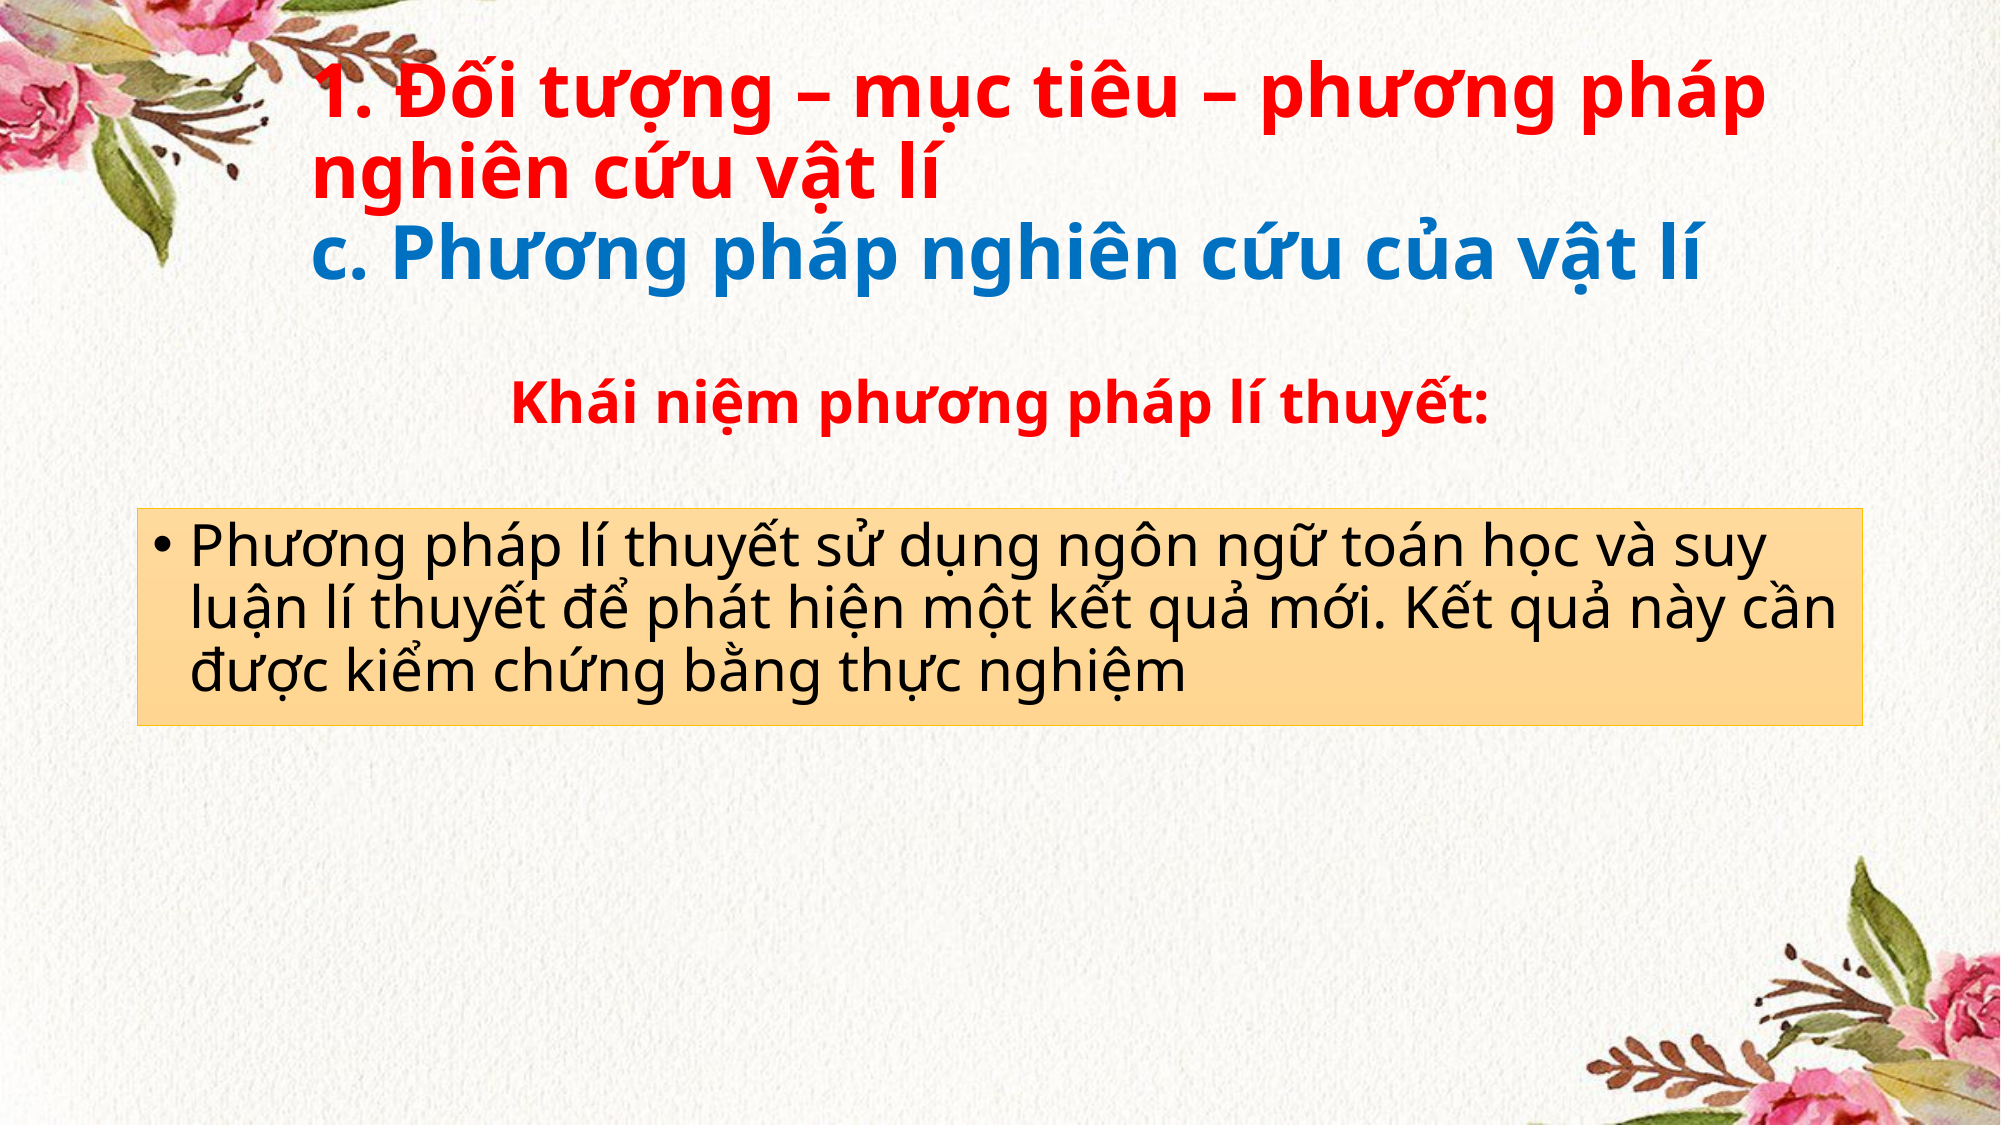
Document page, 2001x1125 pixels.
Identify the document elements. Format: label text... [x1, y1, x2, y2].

picture [0, 0, 2001, 1125]
title Khái niệm phương pháp lí thuyết: [259, 349, 1741, 461]
list Phương pháp lí thuyết sử dụng ngôn ngữ toán học và suy luận lí thuyết để phát hiện một kết quả mới. Kết quả này cần được kiểm chứng bằng thực nghiệm [137, 508, 1863, 726]
text_box 1. Đối tượng – mục tiêu – phương pháp nghiên cứu vật lí c. Phương pháp nghiên cứu của vật lí [295, 0, 1961, 350]
